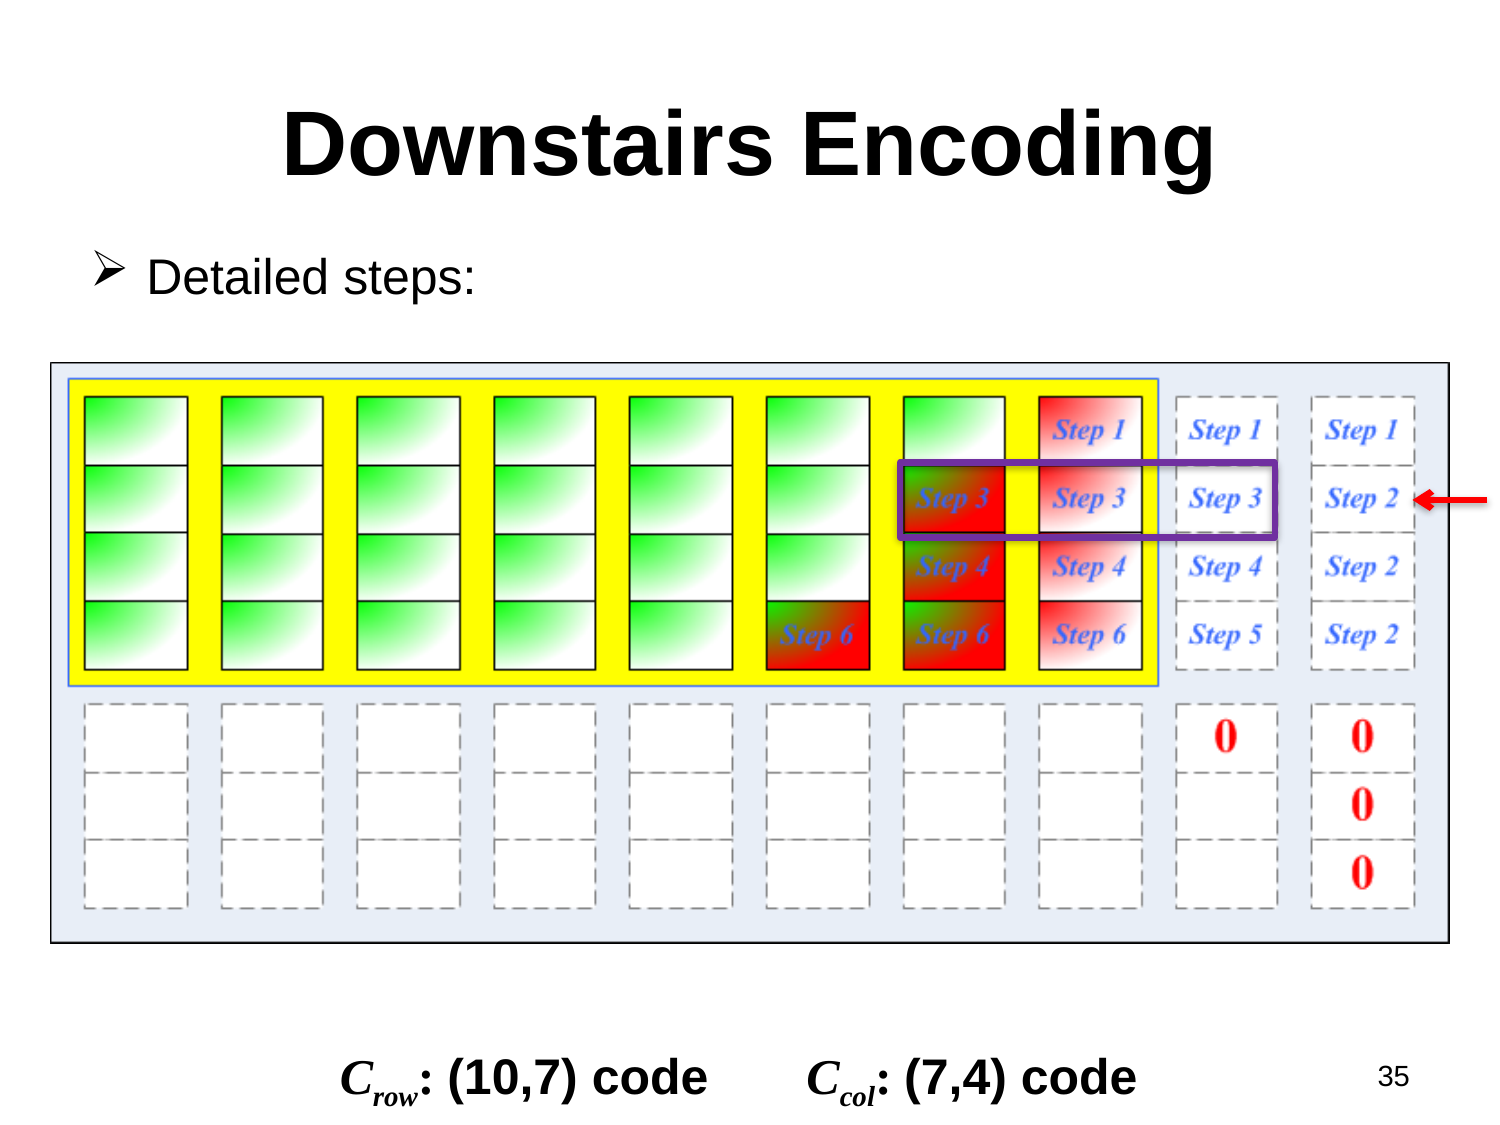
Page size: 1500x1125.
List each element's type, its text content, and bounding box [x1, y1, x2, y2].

text_box Crow: (10,7) code Ccol: (7,4) code [324, 1036, 1188, 1120]
title Downstairs Encoding [75, 45, 1425, 233]
picture [49, 362, 1451, 944]
list Detailed steps: [75, 237, 1425, 350]
slide_number 35 [1188, 1050, 1425, 1103]
